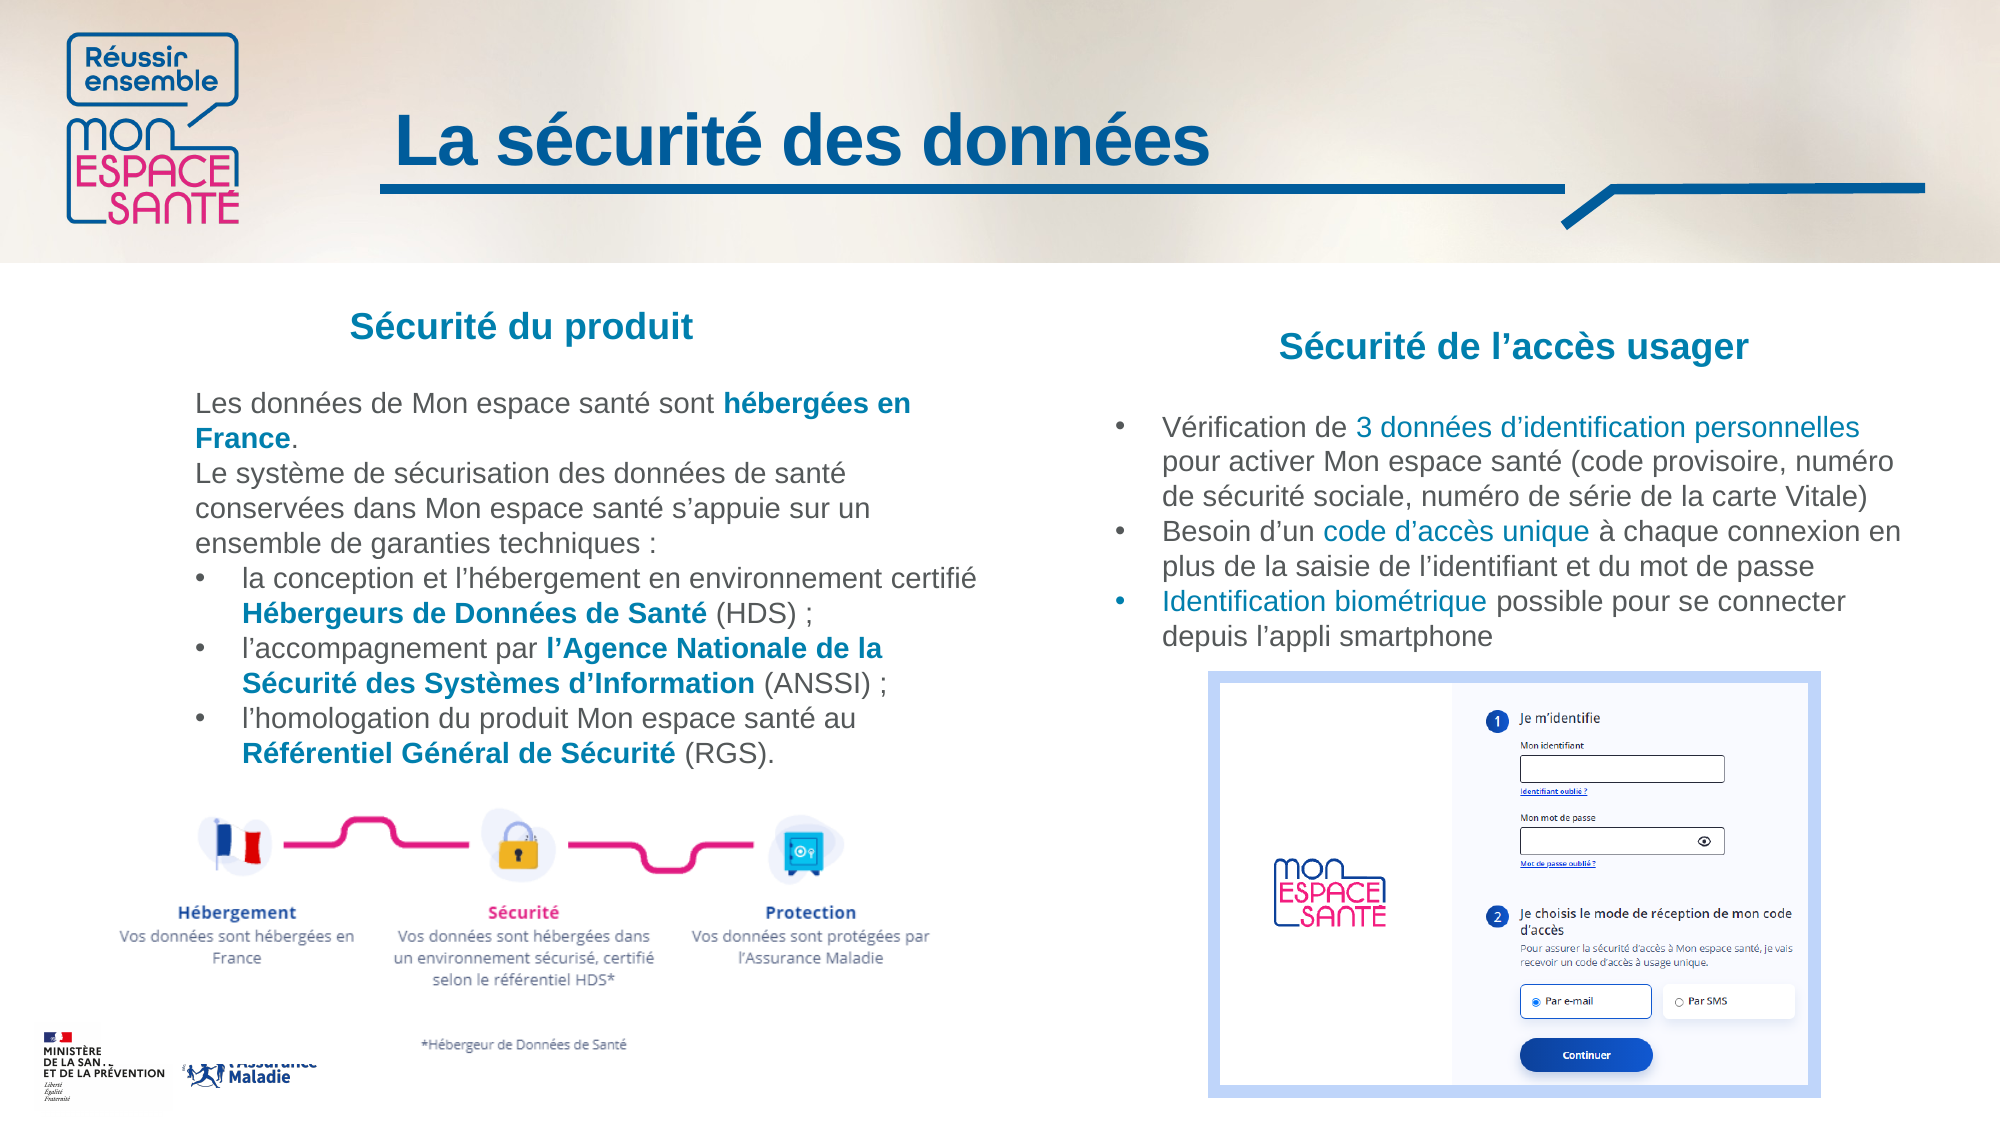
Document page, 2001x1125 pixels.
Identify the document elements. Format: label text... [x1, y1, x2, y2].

text_box Sécurité du produit [226, 294, 817, 355]
text_box Les données de Mon espace santé sont hébergées en France. Le système de sécurisation des données de santé conservées dans Mon espace santé s’appuie sur un ensemble de garanties techniques : la conception et l’hébergement en environnement certifié Hébergeurs de Données de Santé (HDS) ; l’accompagnement par l’Agence Nationale de la Sécurité des Systèmes d’Information (ANSSI) ; l’homologation du produit Mon espace santé au Référentiel Général de Sécurité (RGS). [180, 377, 1008, 777]
picture [0, 0, 2000, 263]
title La sécurité des données [379, 2, 1526, 189]
text_box Sécurité de l’accès usager [1218, 314, 1810, 375]
picture [34, 781, 958, 1117]
picture [1220, 683, 1809, 1086]
text_box Vérification de 3 données d’identification personnelles pour activer Mon espace santé (code provisoire, numéro de sécurité sociale, numéro de série de la carte Vitale) Besoin d’un code d’accès unique à chaque connexion en plus de la saisie de l’identifiant et du mot de passe Identification biométrique possible pour se connecter depuis l’appli smartphone [1100, 400, 1928, 660]
